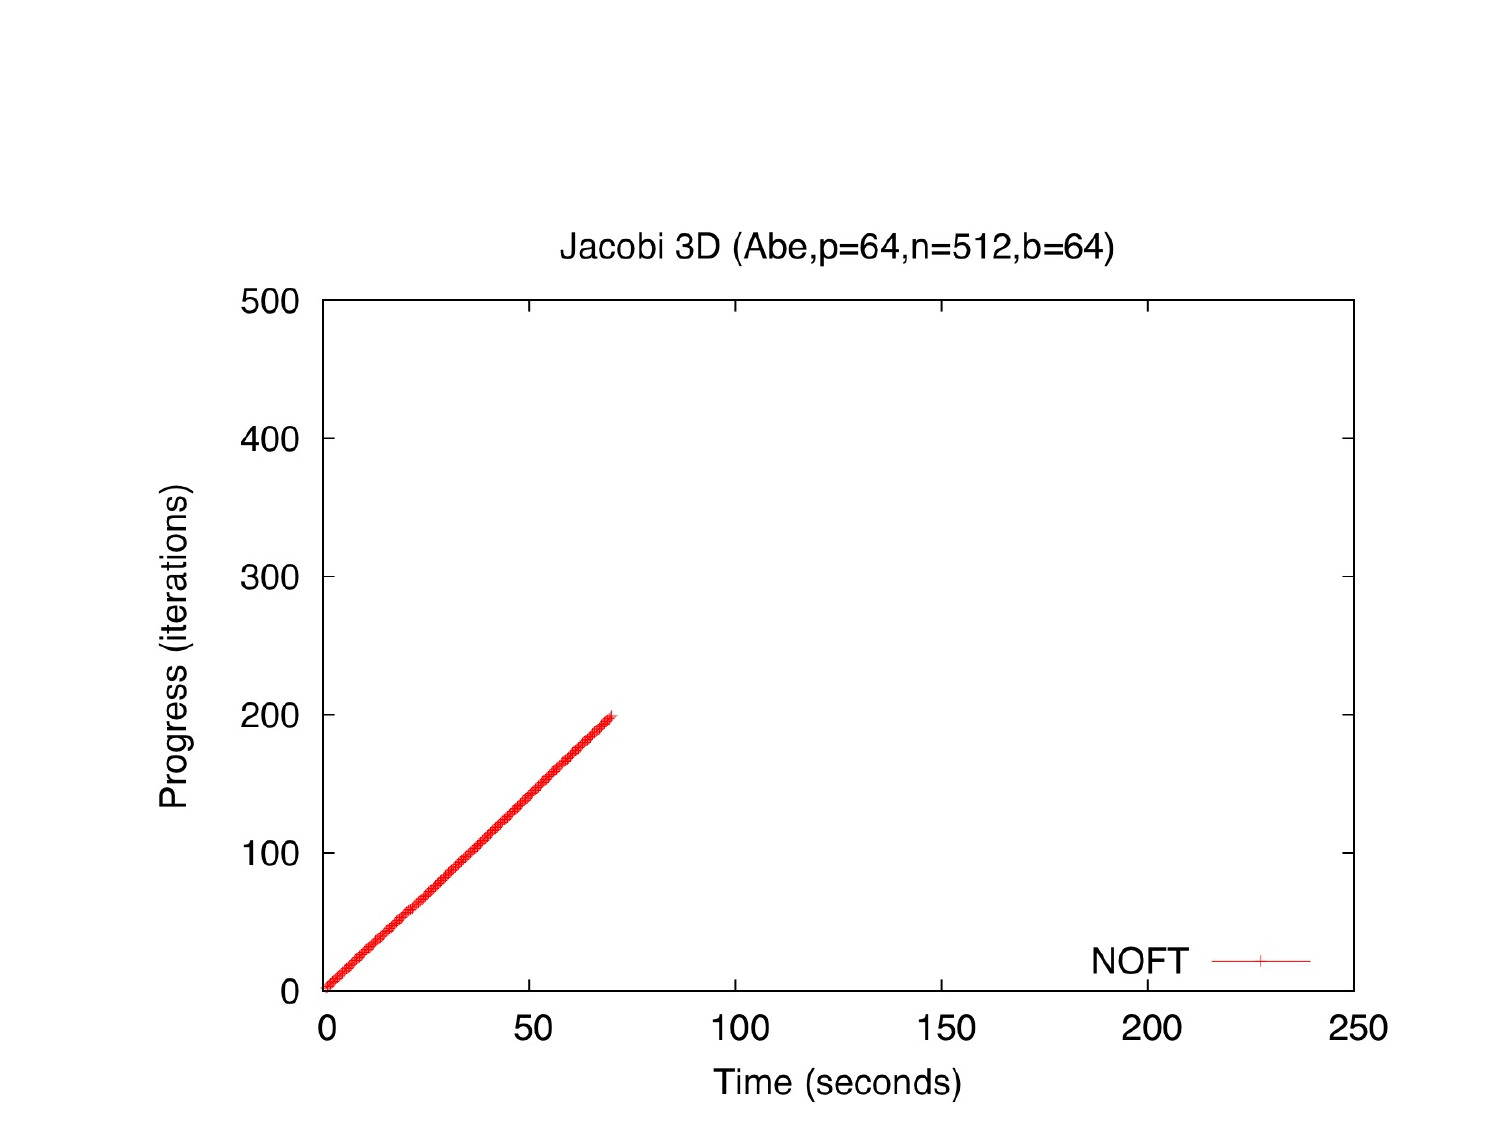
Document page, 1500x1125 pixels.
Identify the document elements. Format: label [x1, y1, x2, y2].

picture [10, 100, 1448, 1125]
